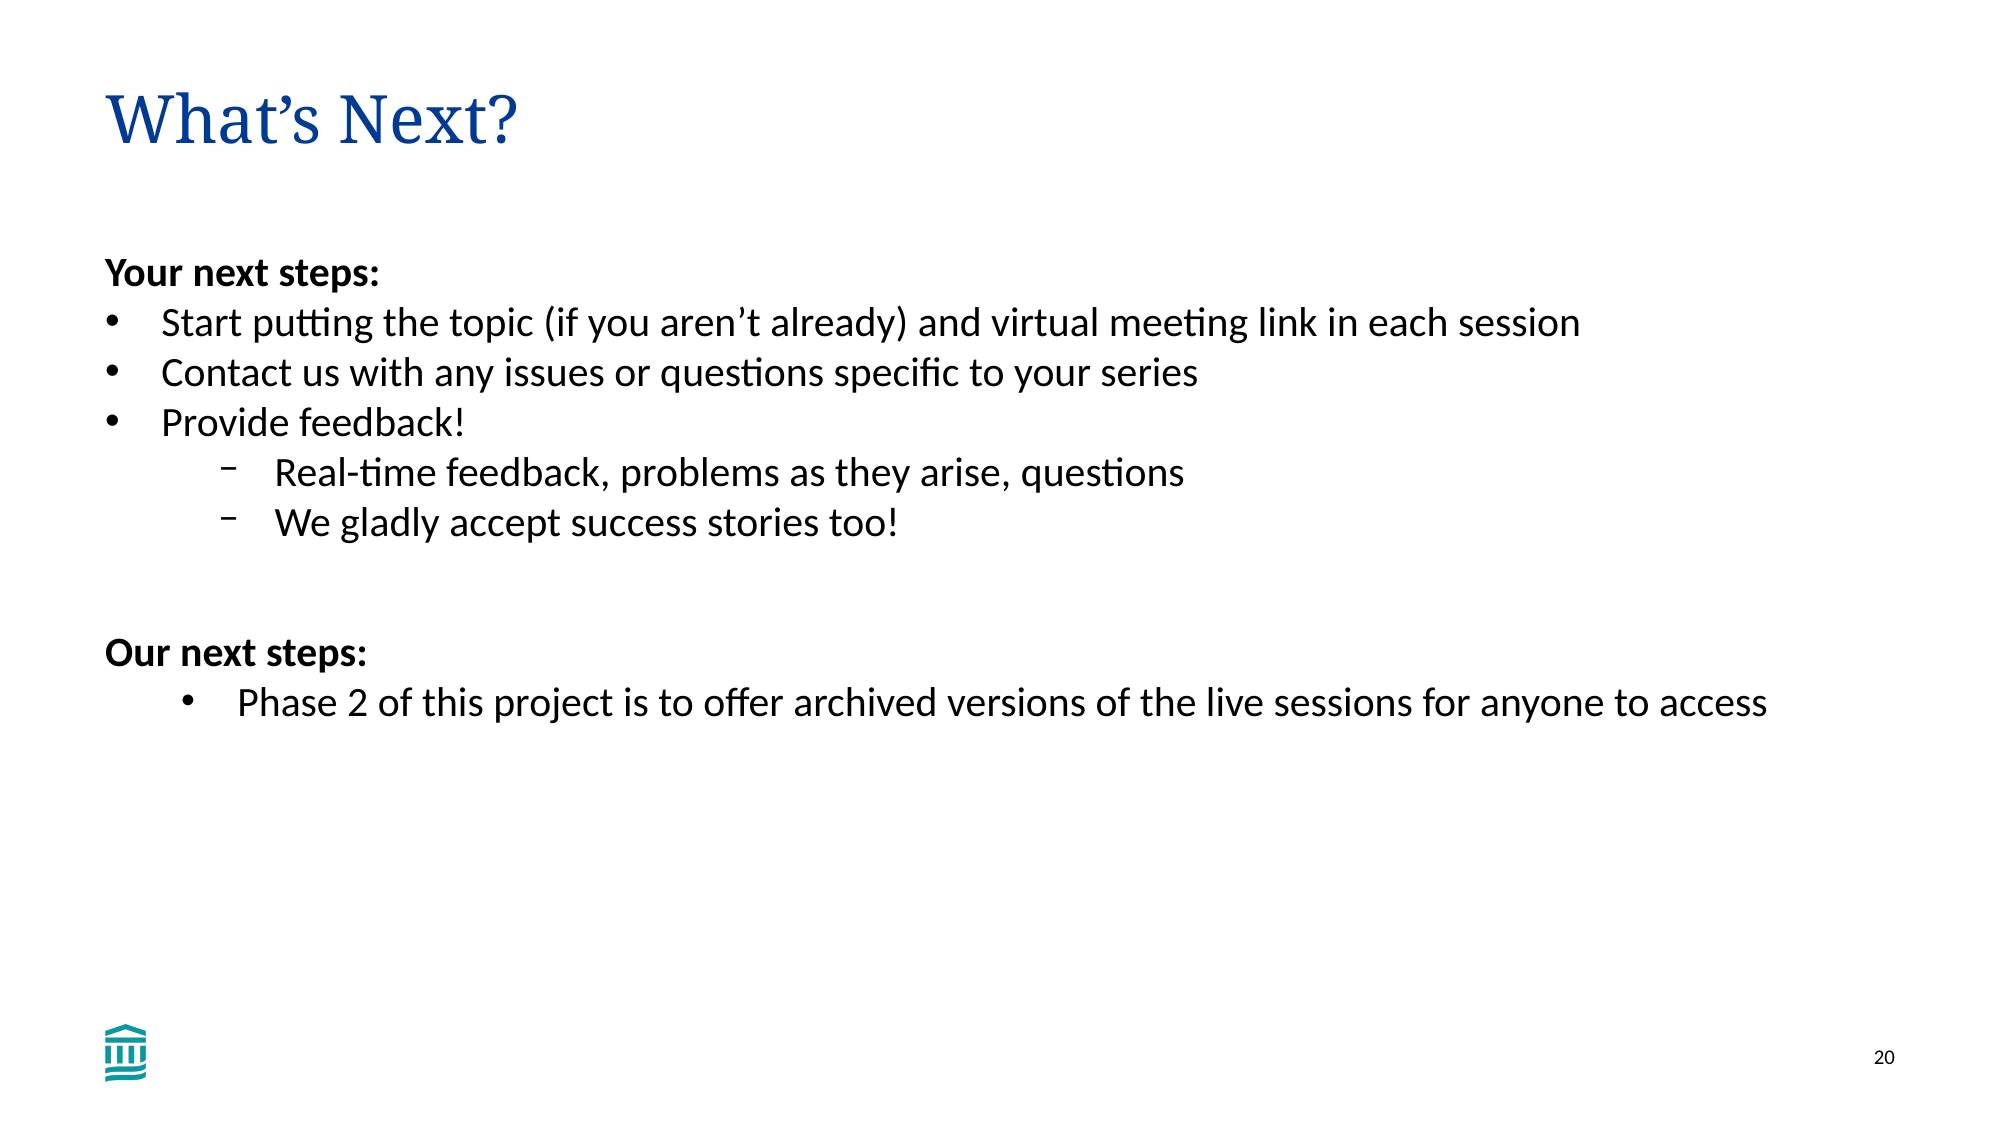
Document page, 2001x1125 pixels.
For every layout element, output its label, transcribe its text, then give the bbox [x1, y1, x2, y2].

picture [105, 1024, 147, 1082]
title What’s Next? [105, 85, 1894, 243]
list Your next steps: Start putting the topic (if you aren’t already) and virtual meeting link in each session Contact us with any issues or questions specific to your series Provide feedback! Real-time feedback, problems as they arise, questions We gladly accept success stories too! Our next steps: Phase 2 of this project is to offer archived versions of the live sessions for anyone to access [105, 245, 1894, 905]
